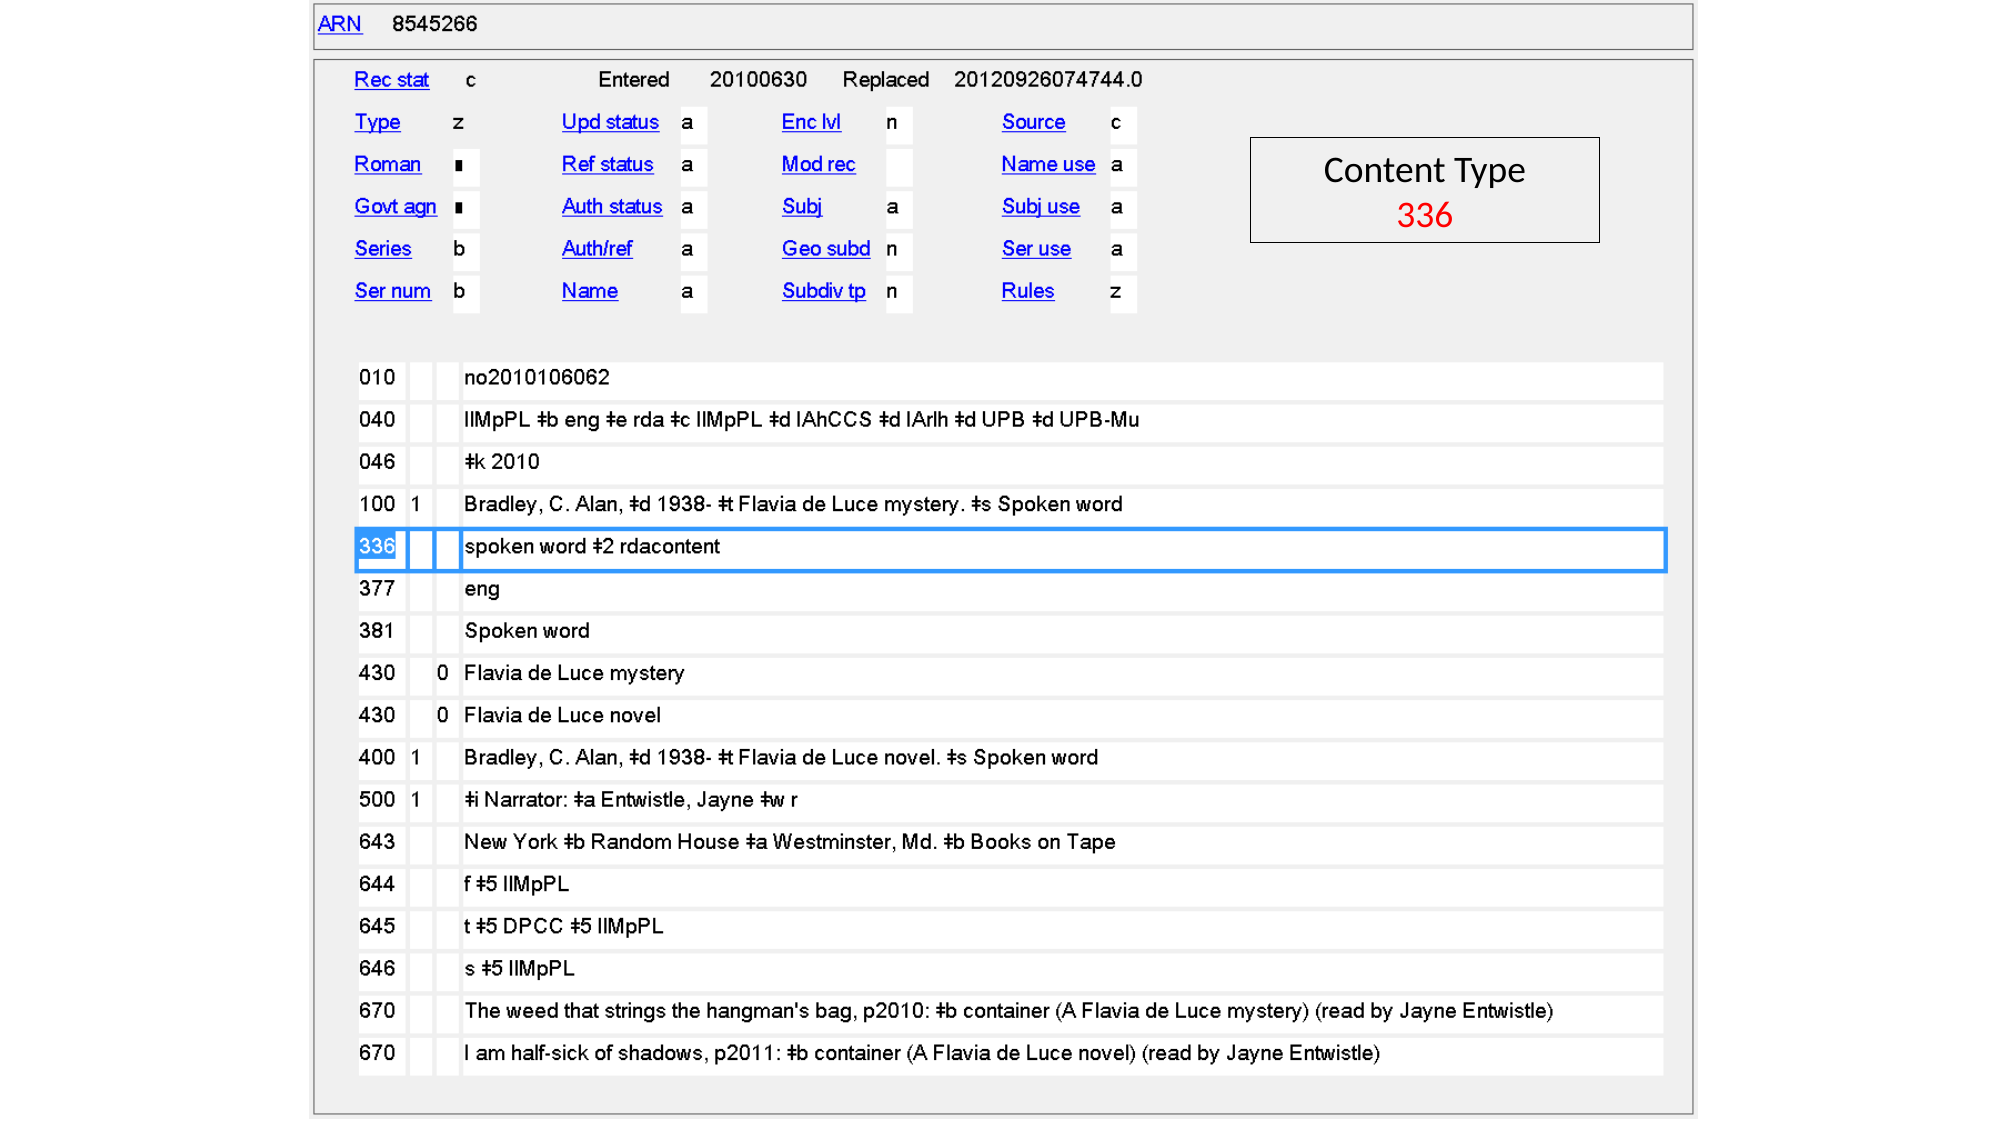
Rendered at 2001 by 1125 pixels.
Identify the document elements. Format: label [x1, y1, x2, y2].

picture [309, 0, 1699, 1119]
